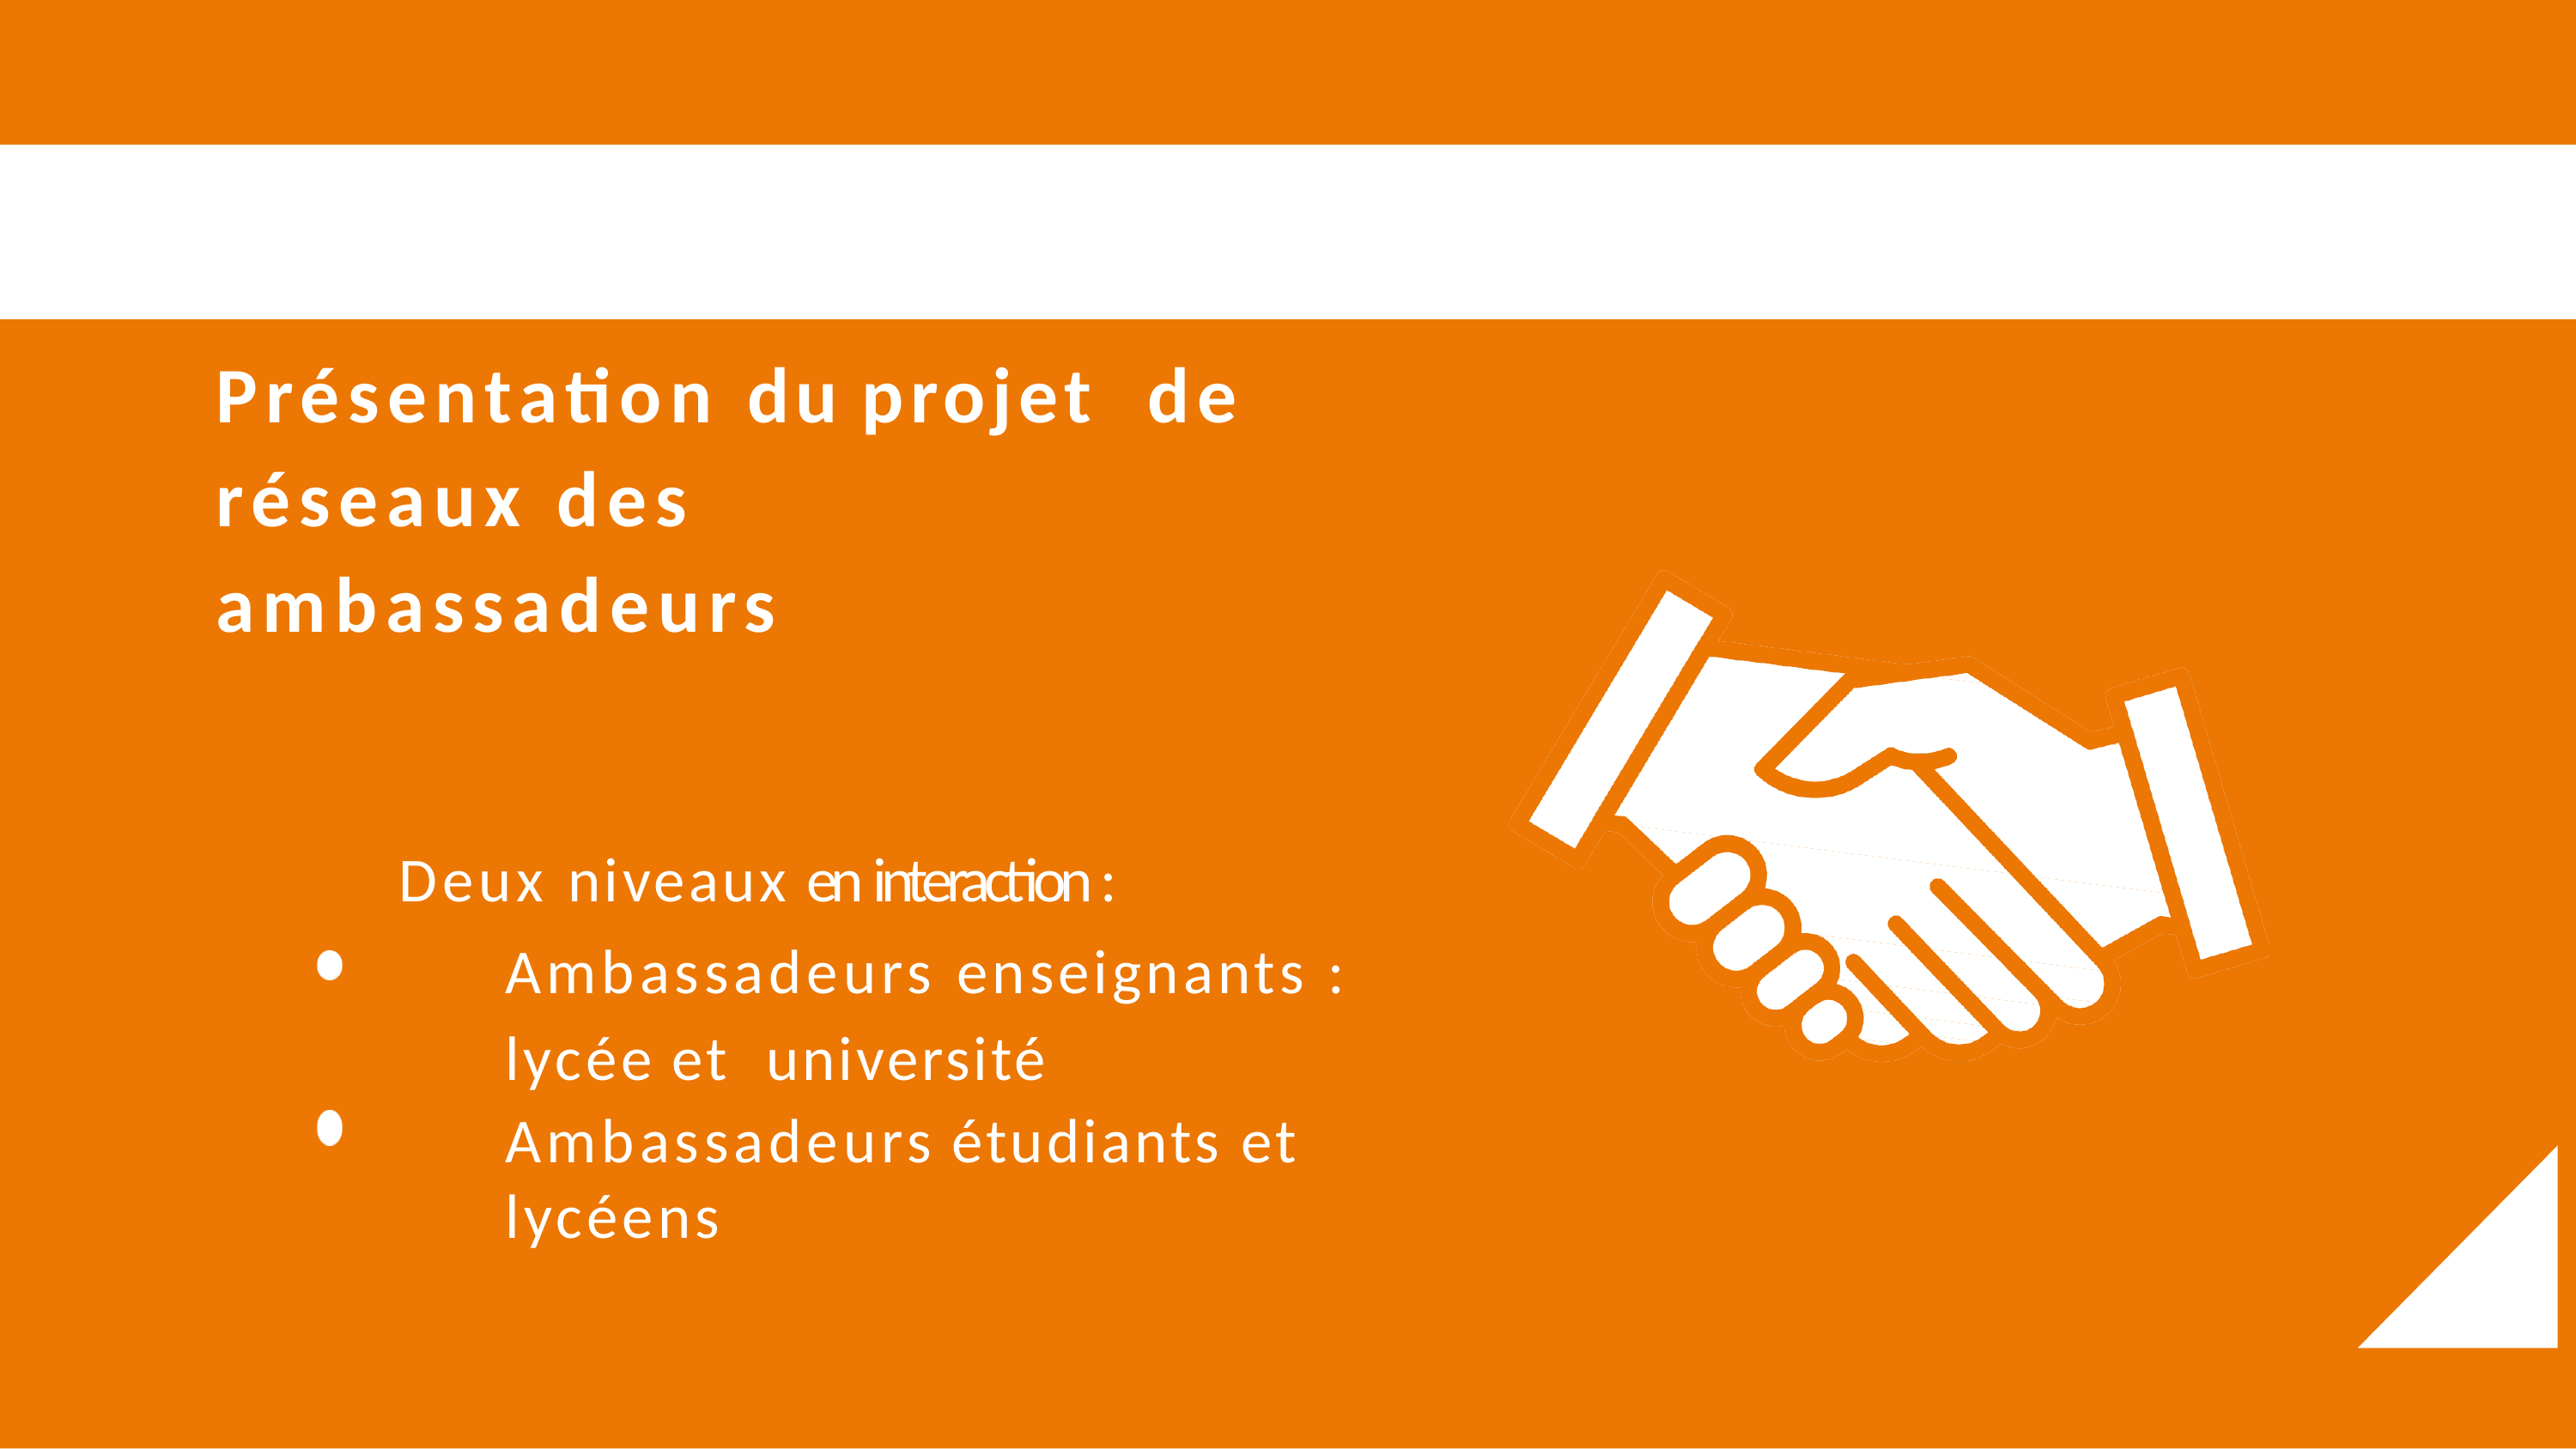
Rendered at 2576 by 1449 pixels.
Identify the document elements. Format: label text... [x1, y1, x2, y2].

text_box [0, 144, 2576, 318]
text_box [0, 0, 2576, 144]
text_box [1509, 570, 2270, 1062]
text_box [2357, 1145, 2558, 1349]
text_box [317, 1110, 343, 1146]
text_box [0, 318, 2576, 1449]
text_box Deux niveaux en interaction : Ambassadeurs enseignants : lycée et université Ambassadeurs étudiants et lycéens [397, 824, 1492, 1251]
text_box [317, 950, 343, 981]
title Présentation du projet de réseaux des ambassadeurs [213, 331, 1278, 648]
